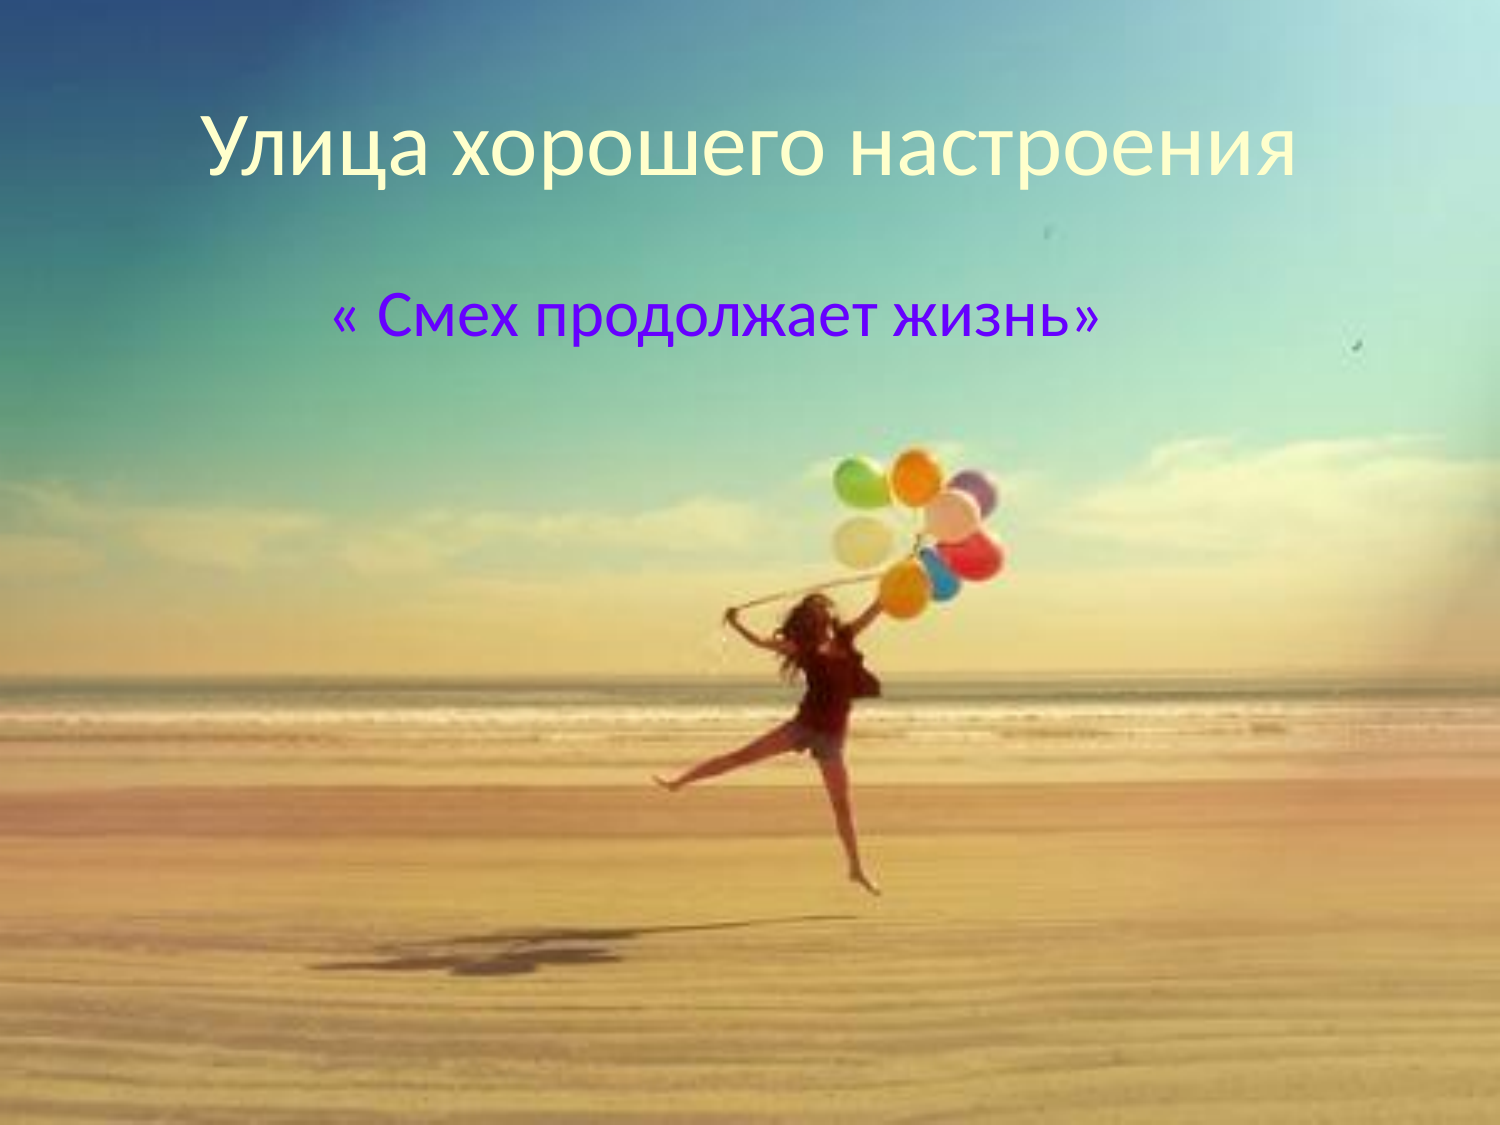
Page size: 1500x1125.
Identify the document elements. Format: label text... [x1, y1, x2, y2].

title Улица хорошего настроения [75, 45, 1425, 233]
list « Смех продолжает жизнь» [312, 262, 1188, 492]
picture [0, 0, 1500, 1125]
